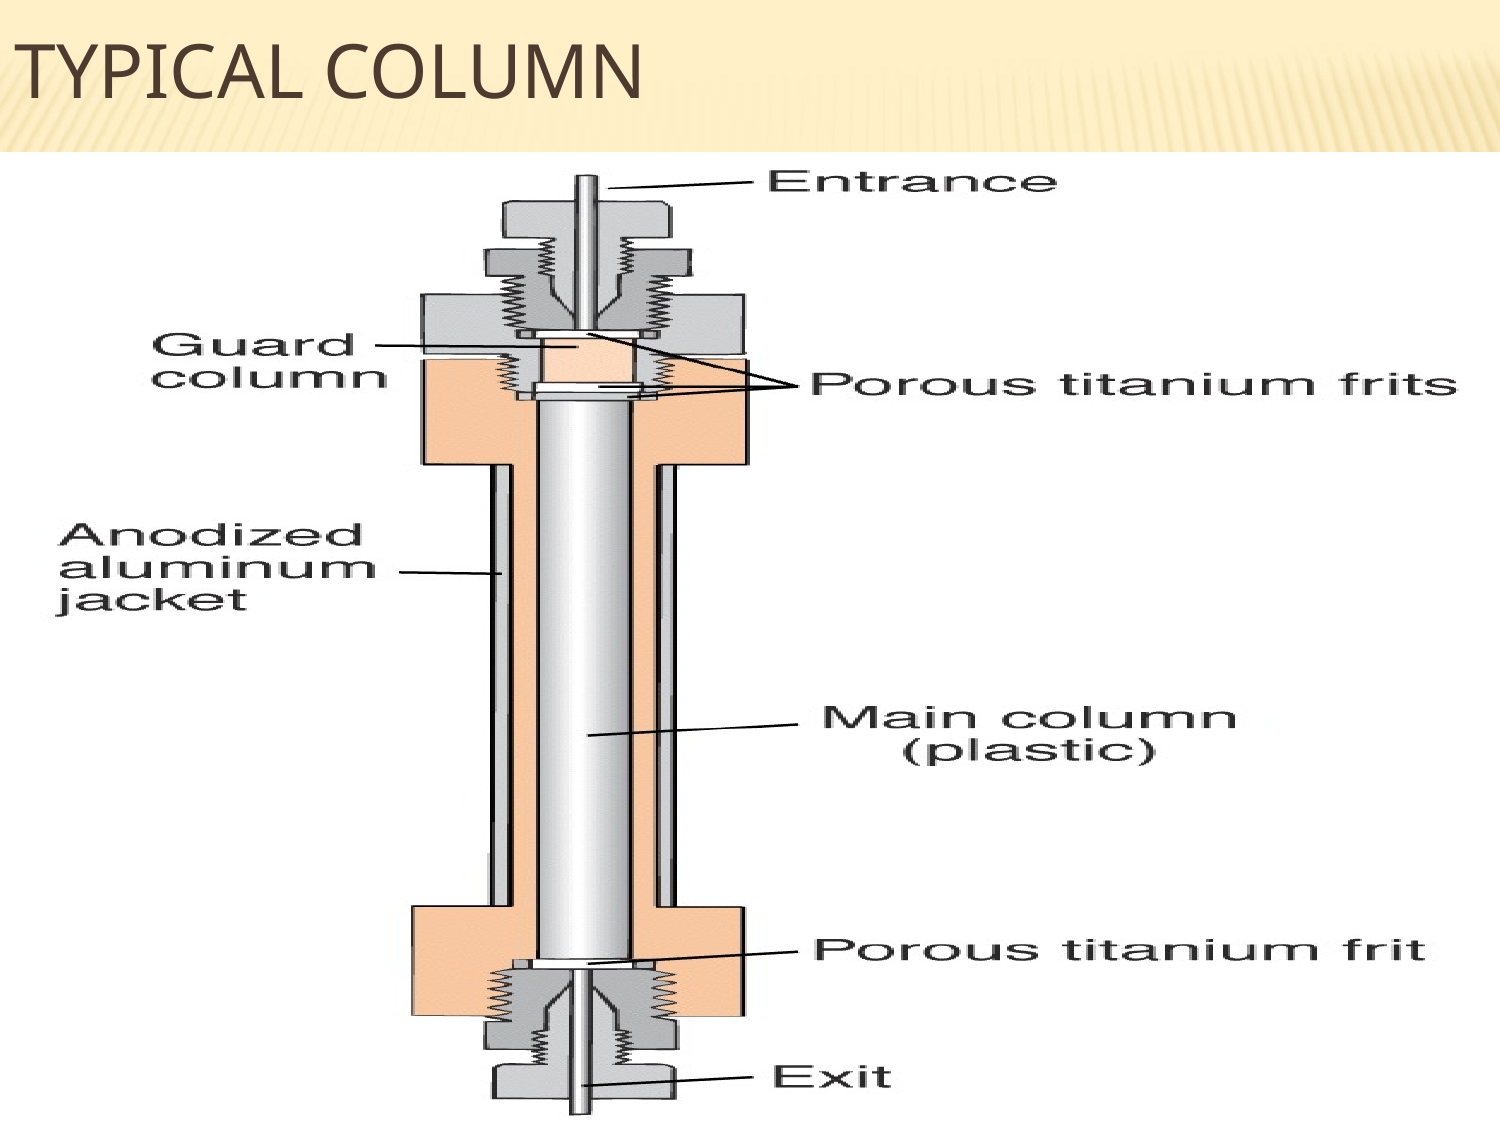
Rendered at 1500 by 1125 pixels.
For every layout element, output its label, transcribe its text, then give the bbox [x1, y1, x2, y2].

title TYPICAL COLUMN [0, 0, 1425, 138]
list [0, 151, 1500, 1125]
